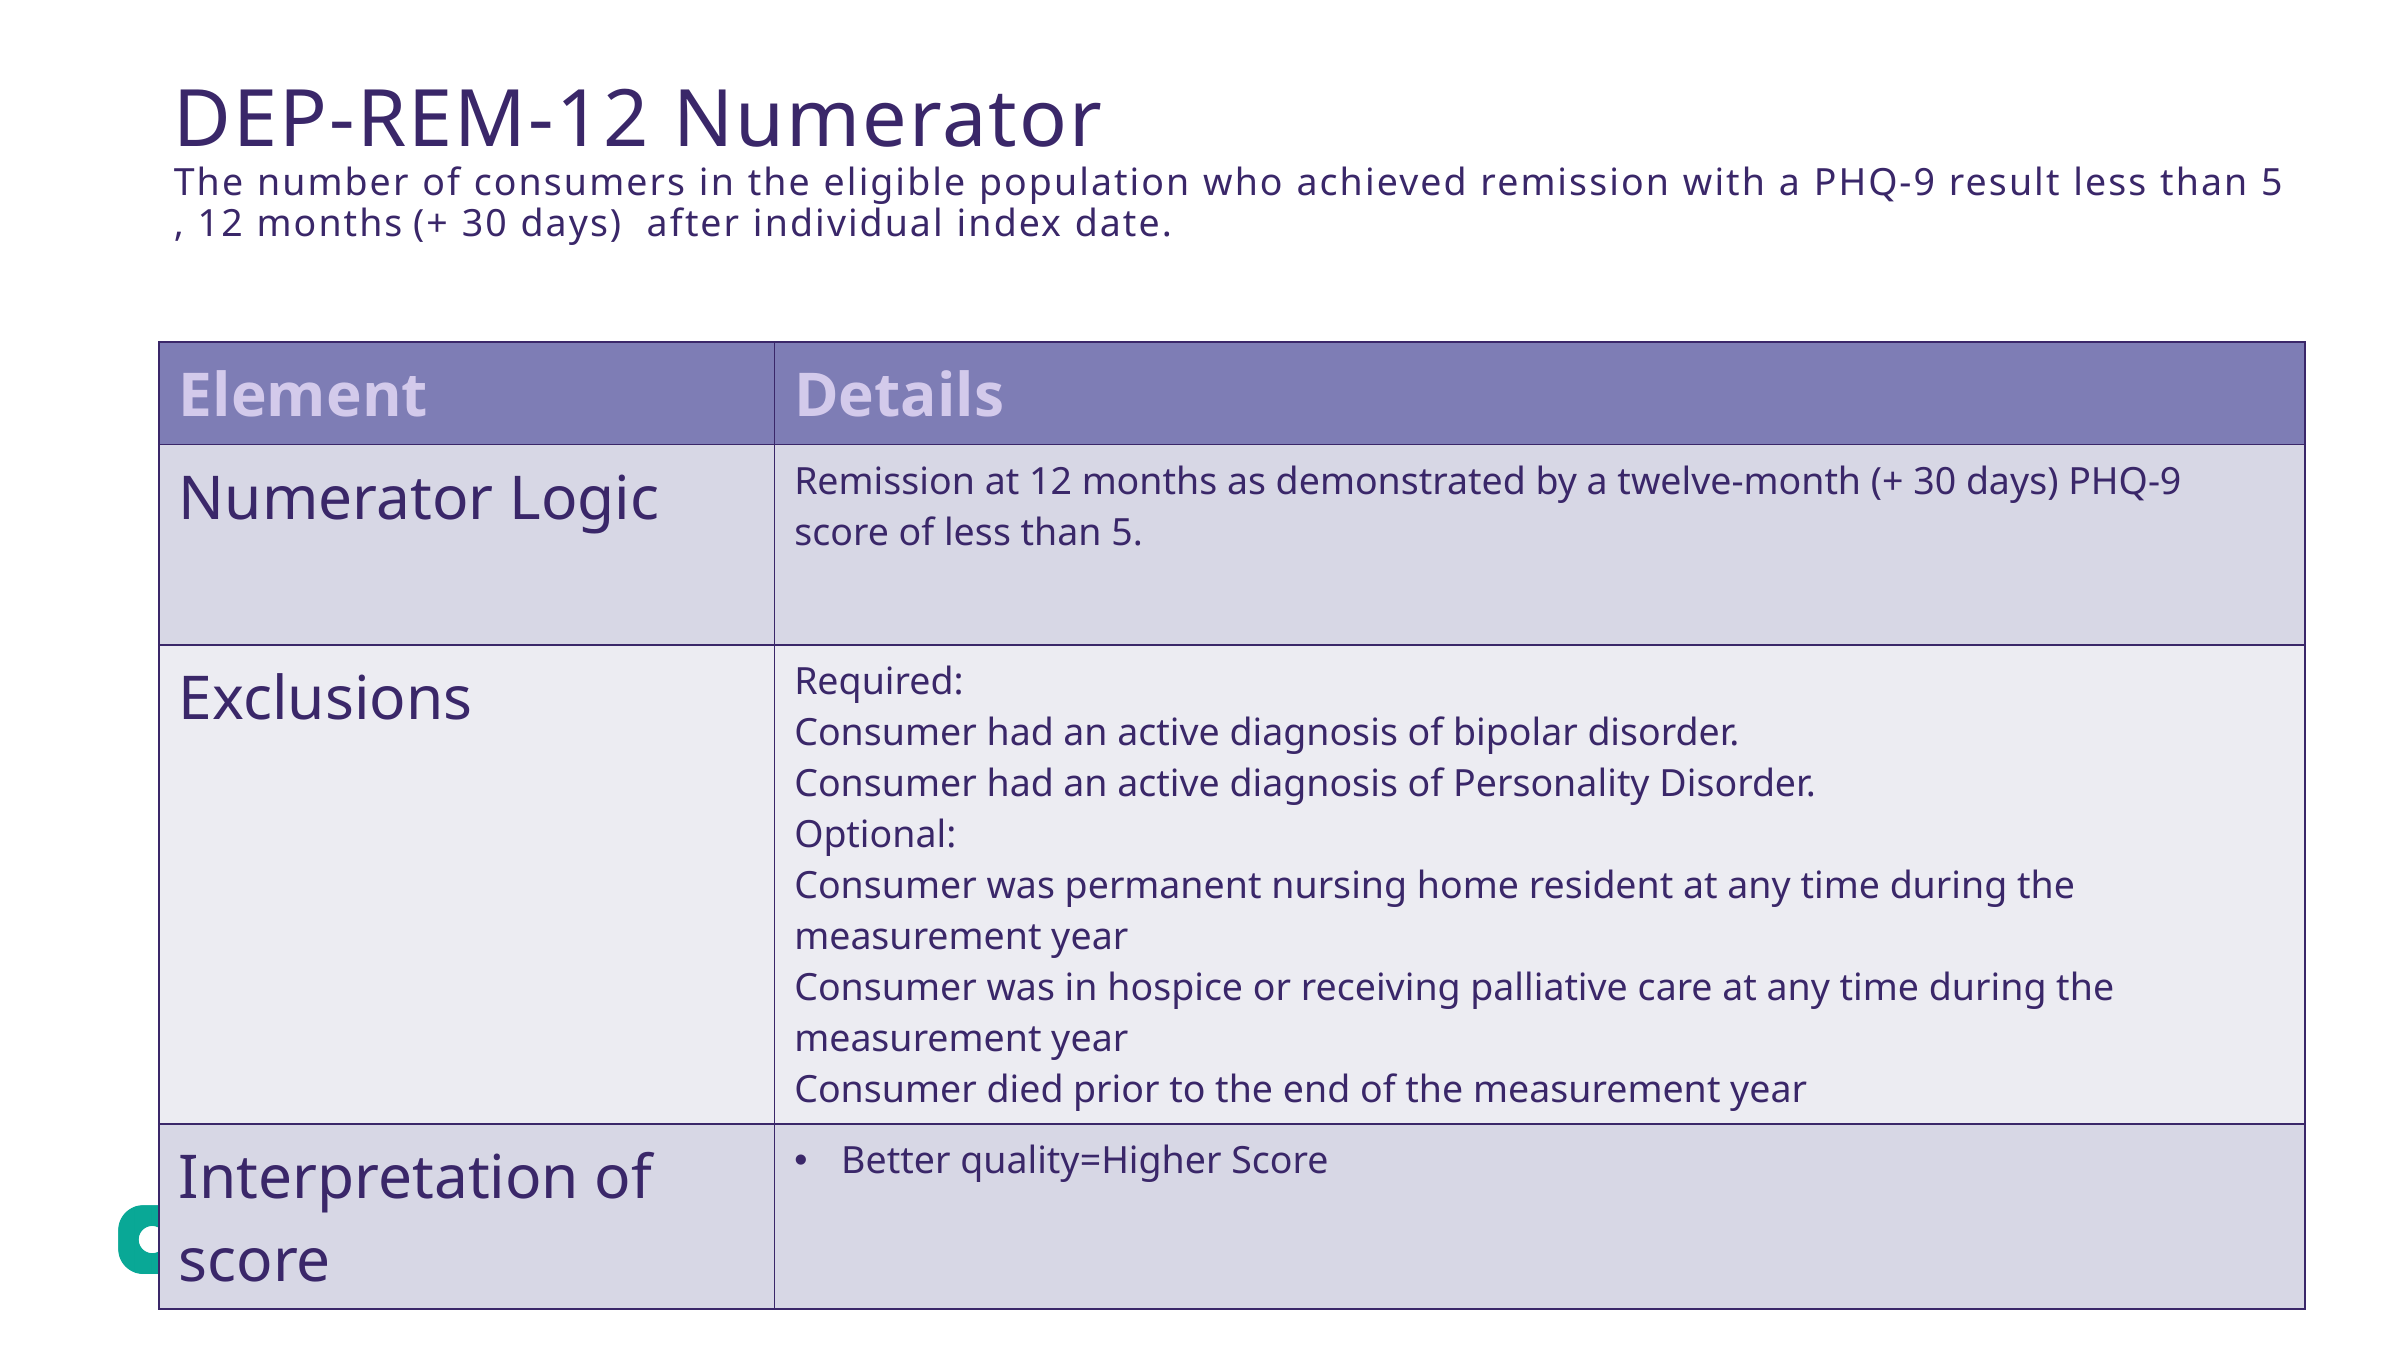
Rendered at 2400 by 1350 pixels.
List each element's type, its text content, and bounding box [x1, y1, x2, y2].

table_cell Better quality=Higher Score [775, 1125, 2304, 1308]
table_cell Numerator Logic [160, 445, 774, 644]
table_header Details [775, 343, 2304, 444]
table_cell Exclusions [160, 646, 774, 1123]
table_header Element [160, 343, 774, 444]
title DEP-REM-12 Numerator The number of consumers in the eligible population who achieved remission with a PHQ-9 result less than 5 , 12 months (+ 30 days) after individual index date. [158, 70, 2305, 341]
table_cell Interpretation of score [160, 1125, 774, 1308]
picture [118, 1205, 158, 1294]
table_cell Remission at 12 months as demonstrated by a twelve-month (+ 30 days) PHQ-9 score of less than 5. [775, 445, 2304, 644]
table_cell Required: Consumer had an active diagnosis of bipolar disorder. Consumer had an active diagnosis of Personality Disorder. Optional: Consumer was permanent nursing home resident at any time during the measurement year Consumer was in hospice or receiving palliative care at any time during the measurement year Consumer died prior to the end of the measurement year [775, 646, 2304, 1123]
